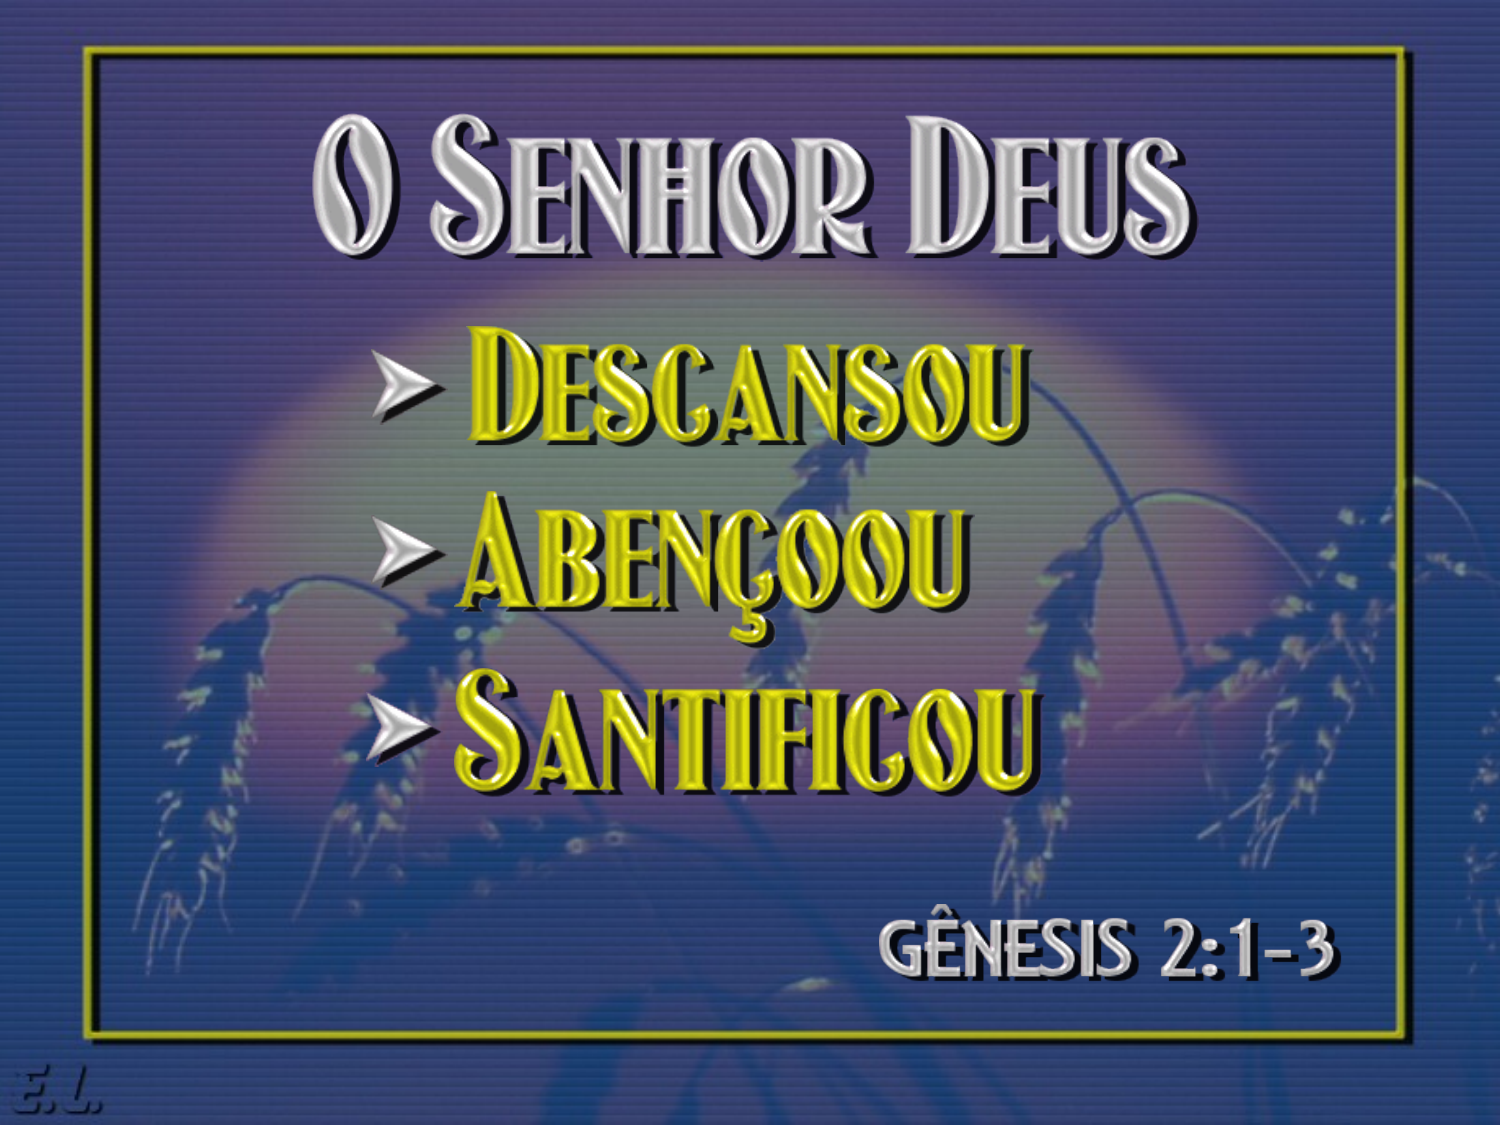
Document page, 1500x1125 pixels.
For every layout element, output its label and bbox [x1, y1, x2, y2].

picture [0, 0, 1500, 1125]
text_box [366, 668, 1046, 799]
text_box [371, 491, 975, 651]
text_box [371, 326, 1034, 449]
